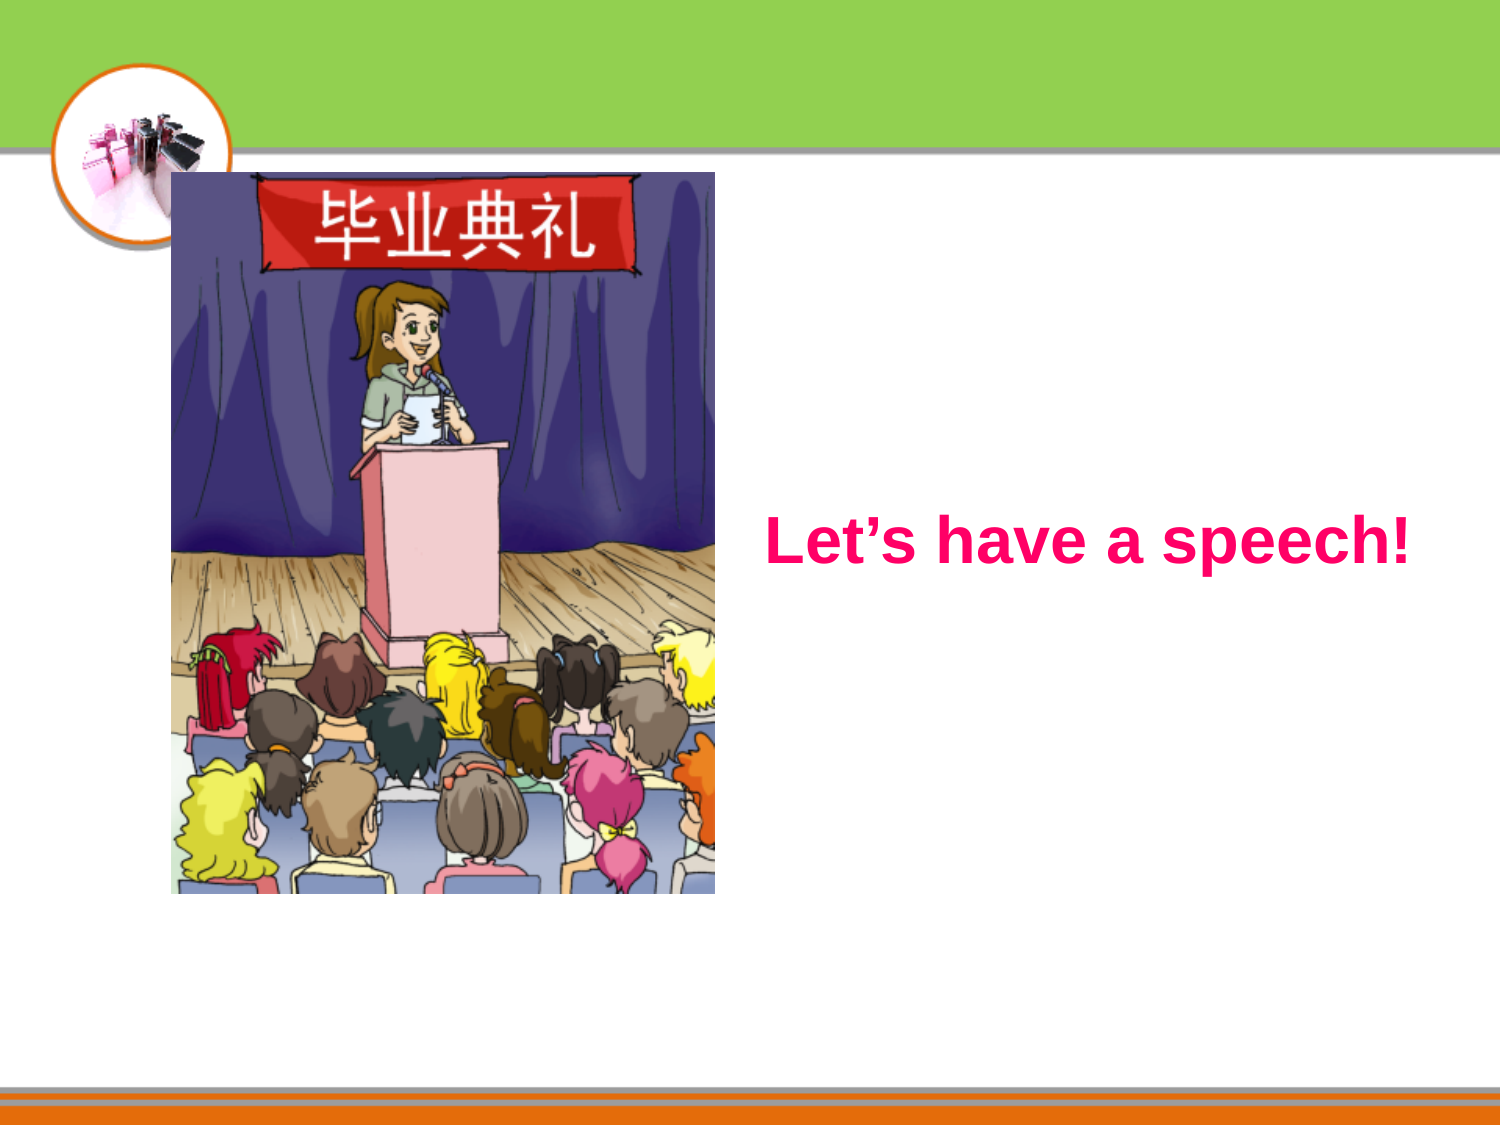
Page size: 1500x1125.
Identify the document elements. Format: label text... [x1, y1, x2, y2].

text_box Let’s have a speech! [750, 488, 1459, 584]
picture [0, 0, 1500, 1125]
